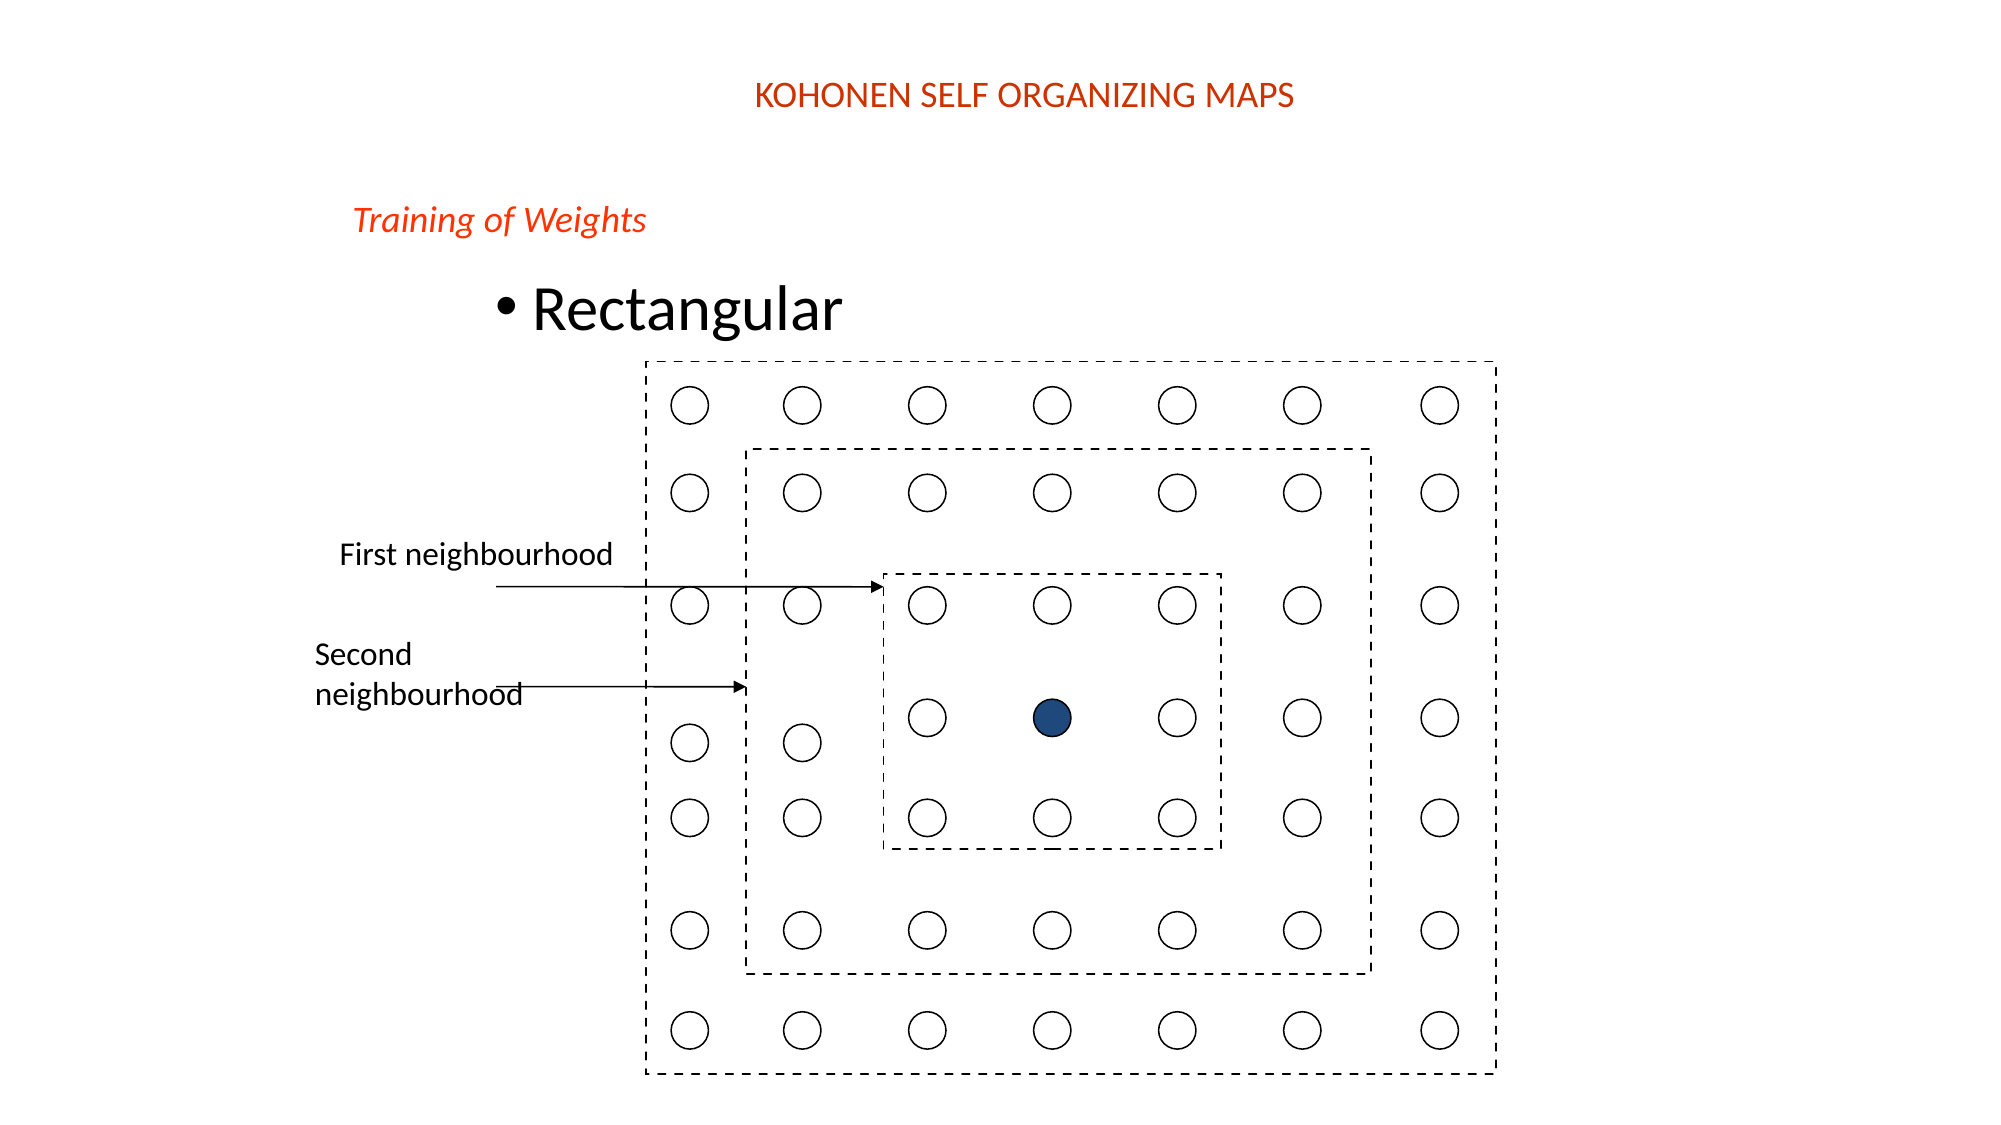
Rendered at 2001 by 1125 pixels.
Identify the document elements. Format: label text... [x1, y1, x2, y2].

text_box [646, 436, 1496, 1075]
text_box KOHONEN SELF ORGANIZING MAPS [437, 62, 1613, 123]
text_box [496, 580, 884, 593]
text_box Rectangular [480, 267, 1680, 436]
text_box Second neighbourhood [299, 624, 640, 720]
text_box First neighbourhood [324, 524, 638, 620]
text_box Training of Weights [337, 187, 1688, 248]
text_box [496, 680, 747, 693]
